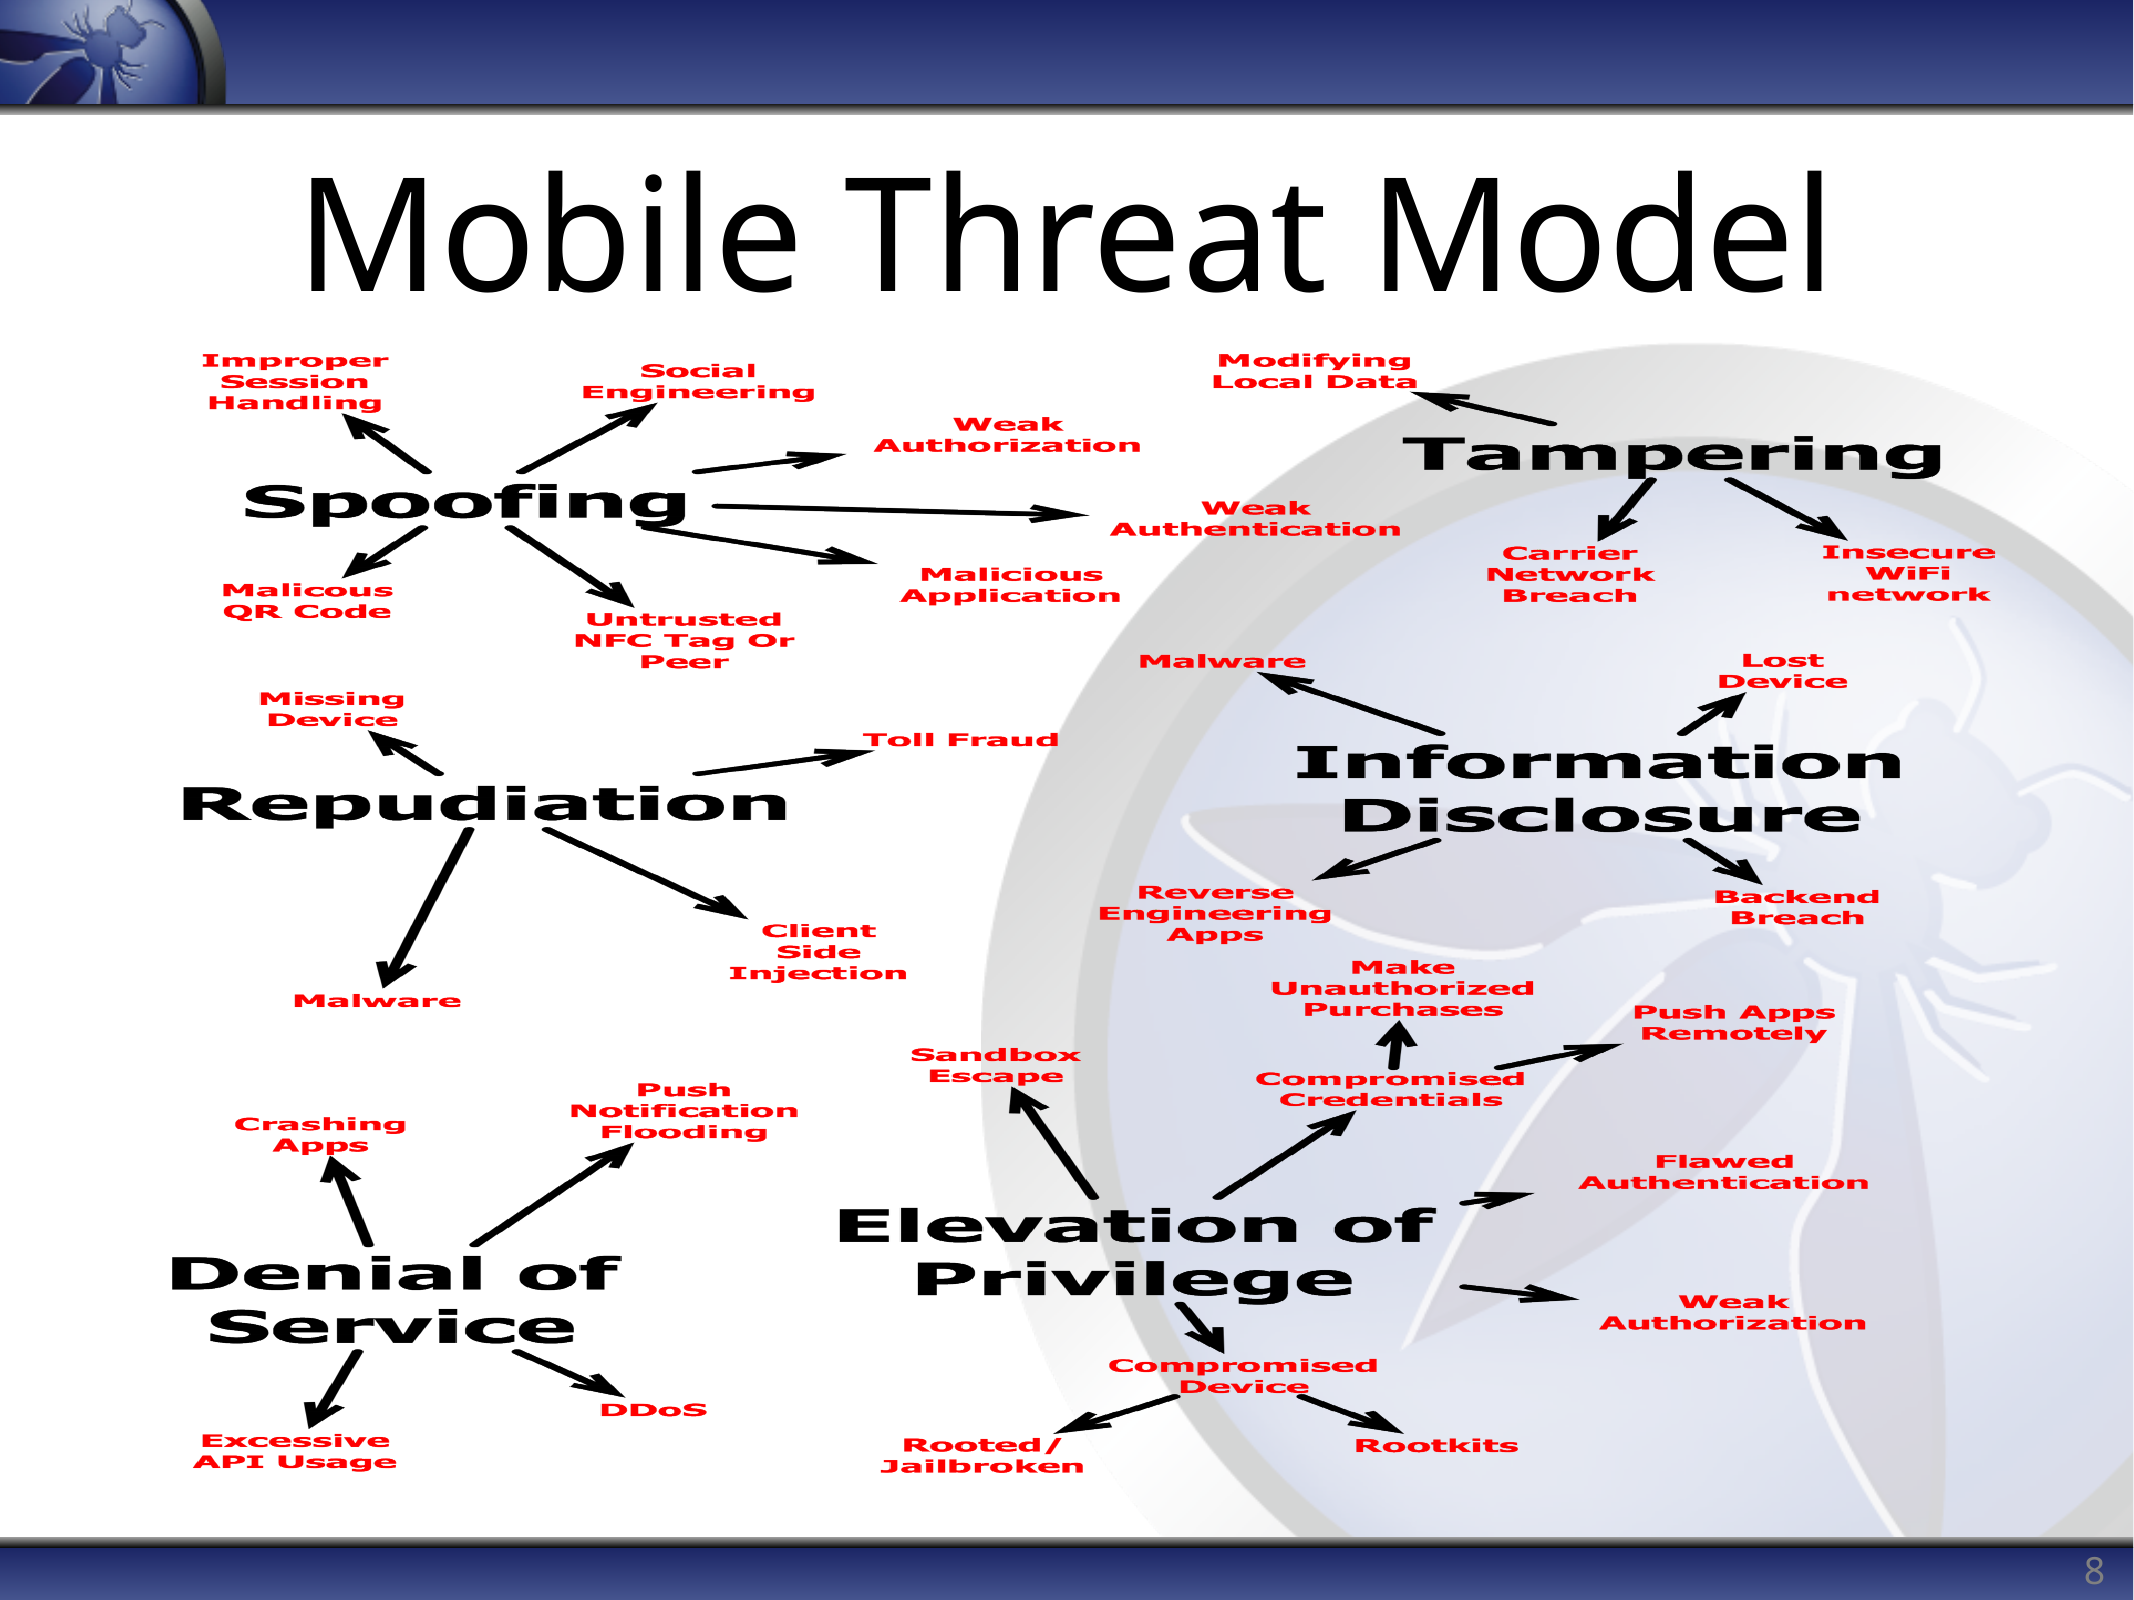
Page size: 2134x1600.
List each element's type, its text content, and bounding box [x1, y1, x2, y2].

picture [0, 0, 228, 104]
title Mobile Threat Model [207, 124, 1926, 334]
picture [116, 337, 2134, 1600]
slide_number 8 [2066, 1539, 2124, 1600]
